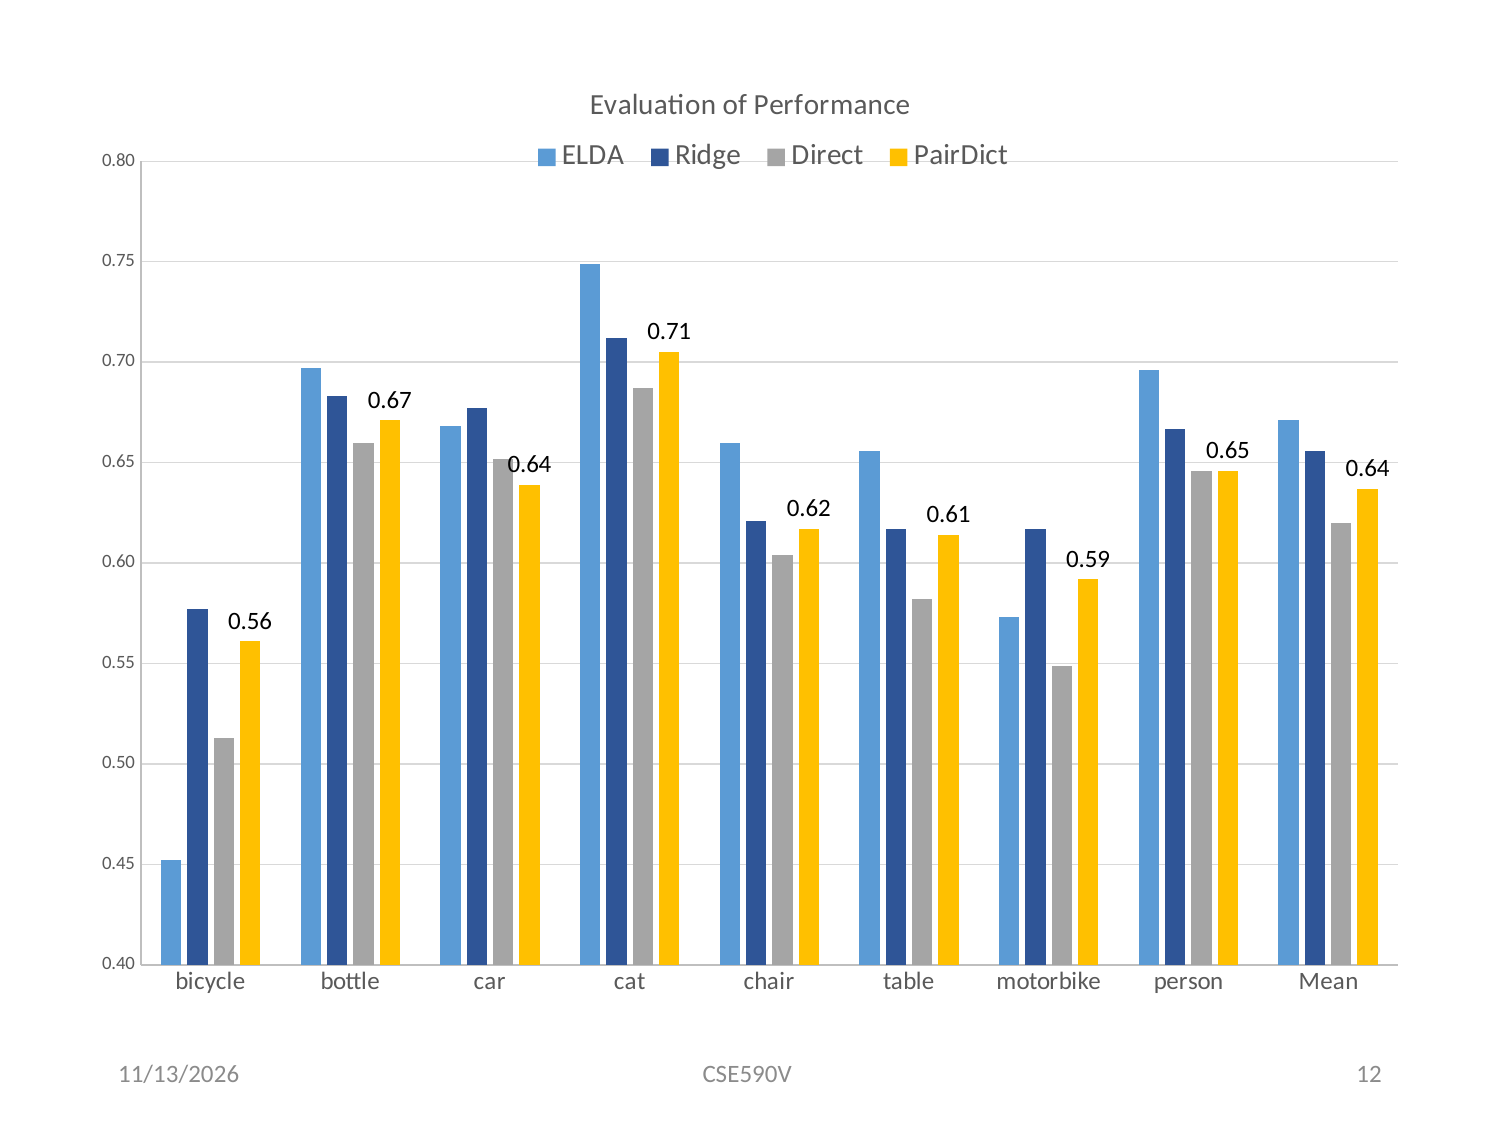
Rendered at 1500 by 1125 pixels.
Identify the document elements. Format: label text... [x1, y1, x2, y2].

chart [74, 56, 1425, 1069]
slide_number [103, 1069, 441, 1103]
slide_number 12 [1059, 1069, 1397, 1103]
footer CSE590V [496, 1069, 1004, 1103]
